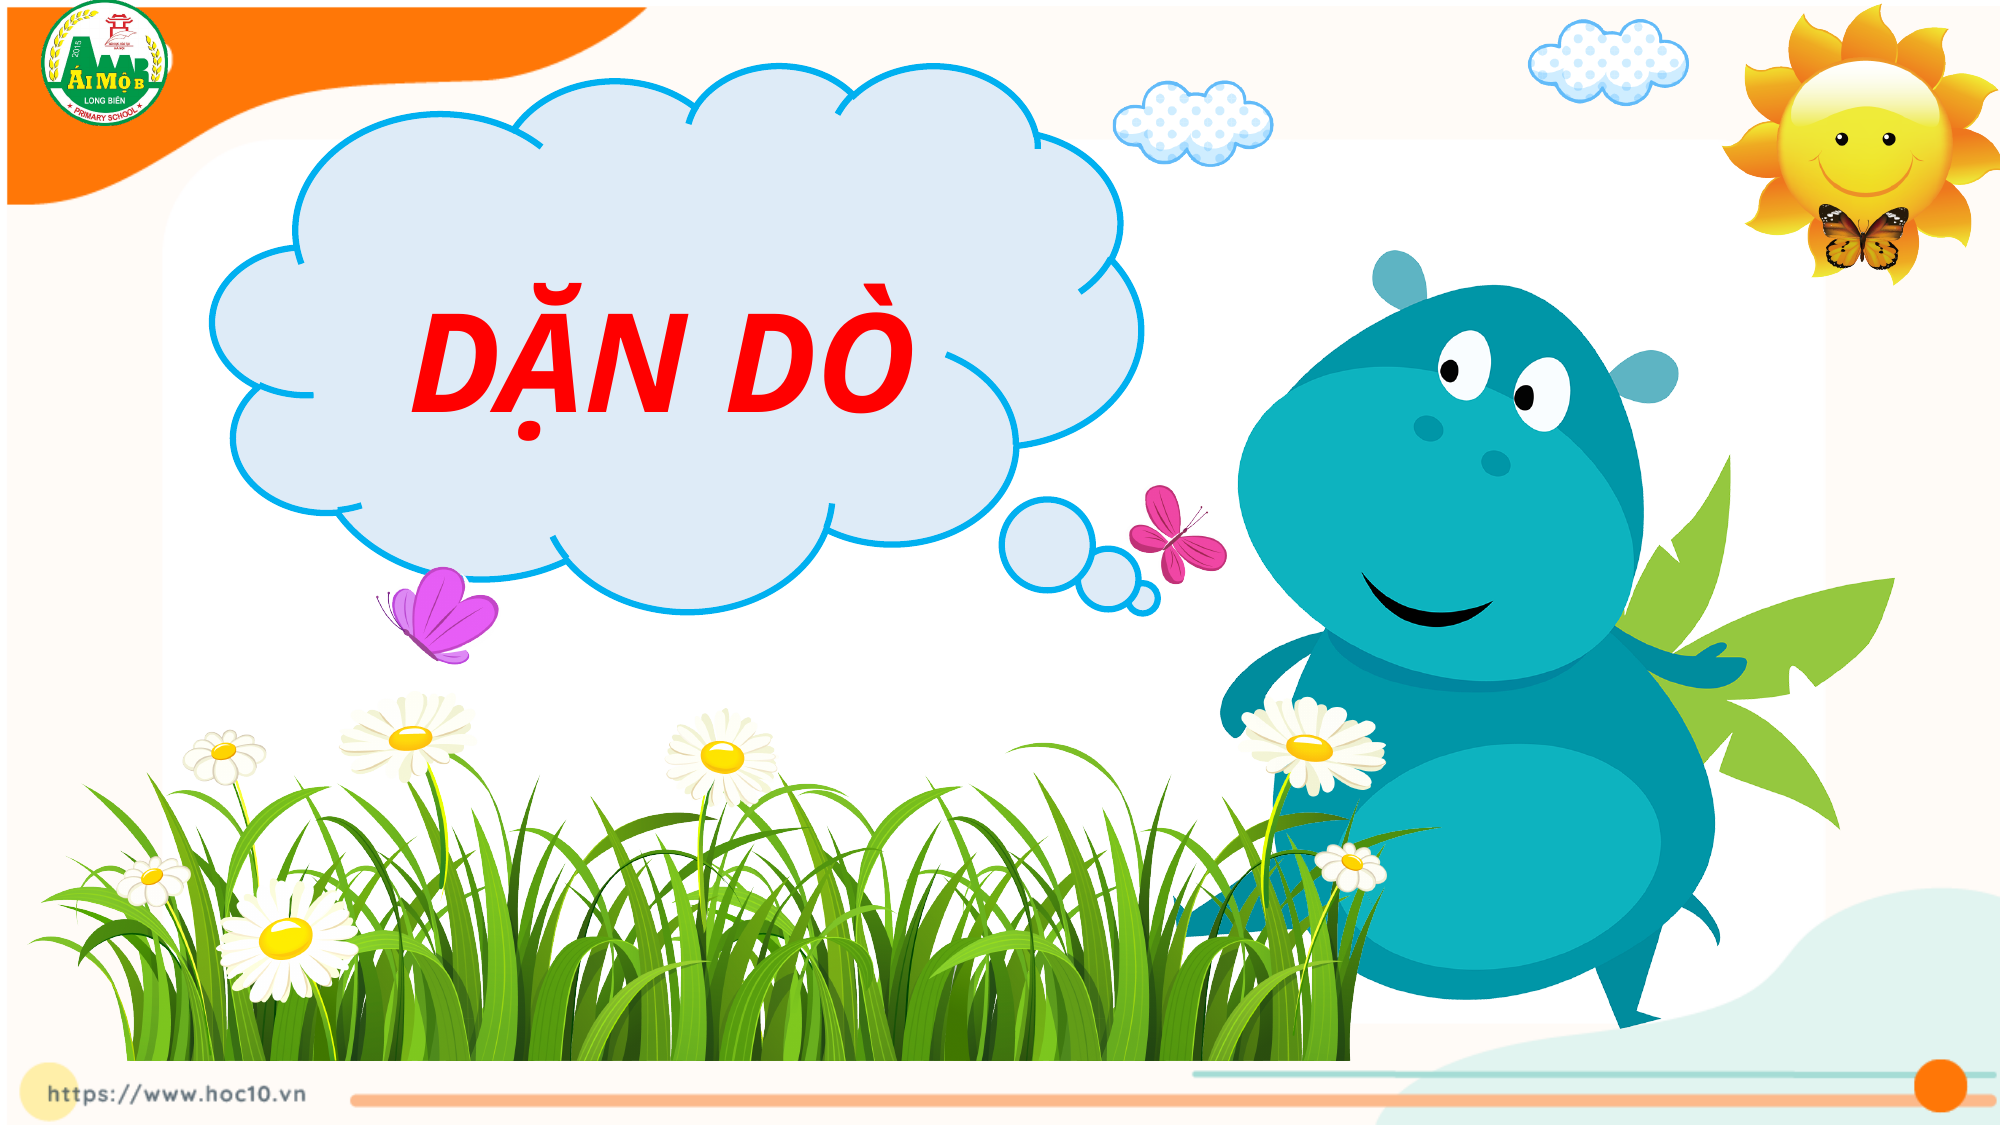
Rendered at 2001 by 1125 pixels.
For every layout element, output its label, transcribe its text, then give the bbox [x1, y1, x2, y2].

text_box [304, 65, 1112, 187]
picture [1, 0, 2000, 1125]
text_box [1113, 260, 1143, 402]
text_box [232, 444, 1035, 451]
text_box [1113, 207, 1122, 259]
text_box DẶN DÒ [212, 187, 1113, 444]
